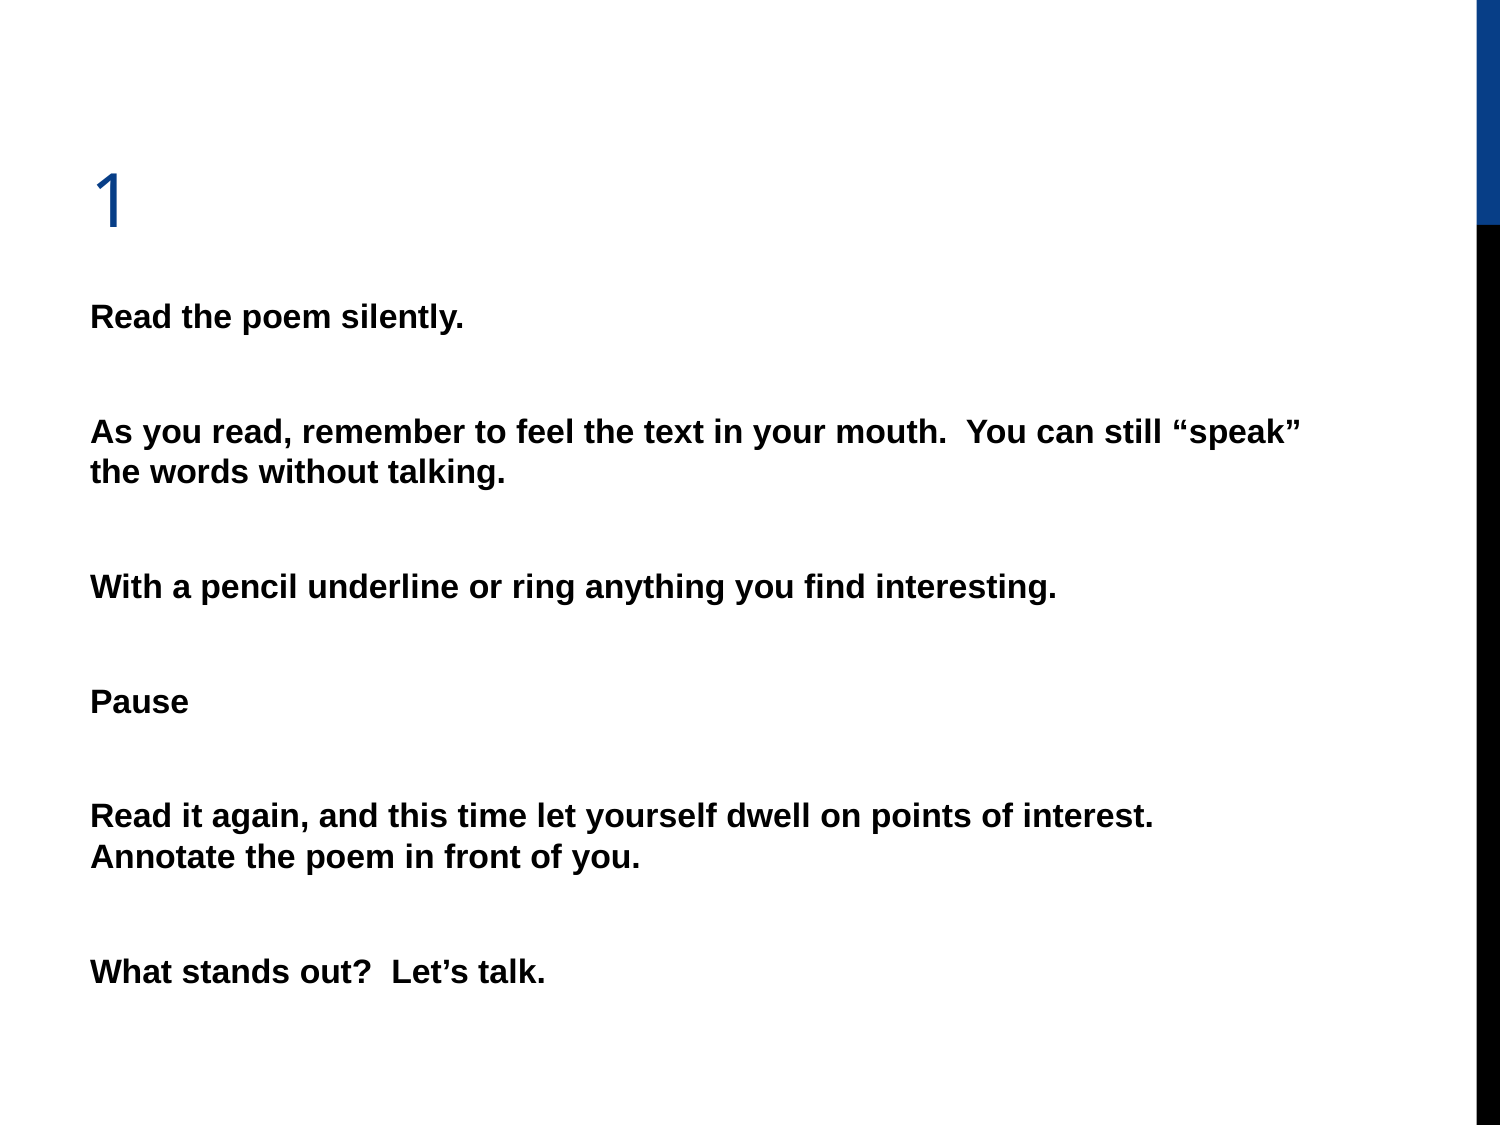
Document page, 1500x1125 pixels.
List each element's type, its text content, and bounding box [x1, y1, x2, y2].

title 1 [75, 25, 1025, 250]
list Read the poem silently. As you read, remember to feel the text in your mouth. You can still “speak” the words without talking. With a pencil underline or ring anything you find interesting. Pause Read it again, and this time let yourself dwell on points of interest. Annotate the poem in front of you. What stands out? Let’s talk. [75, 287, 1325, 1005]
